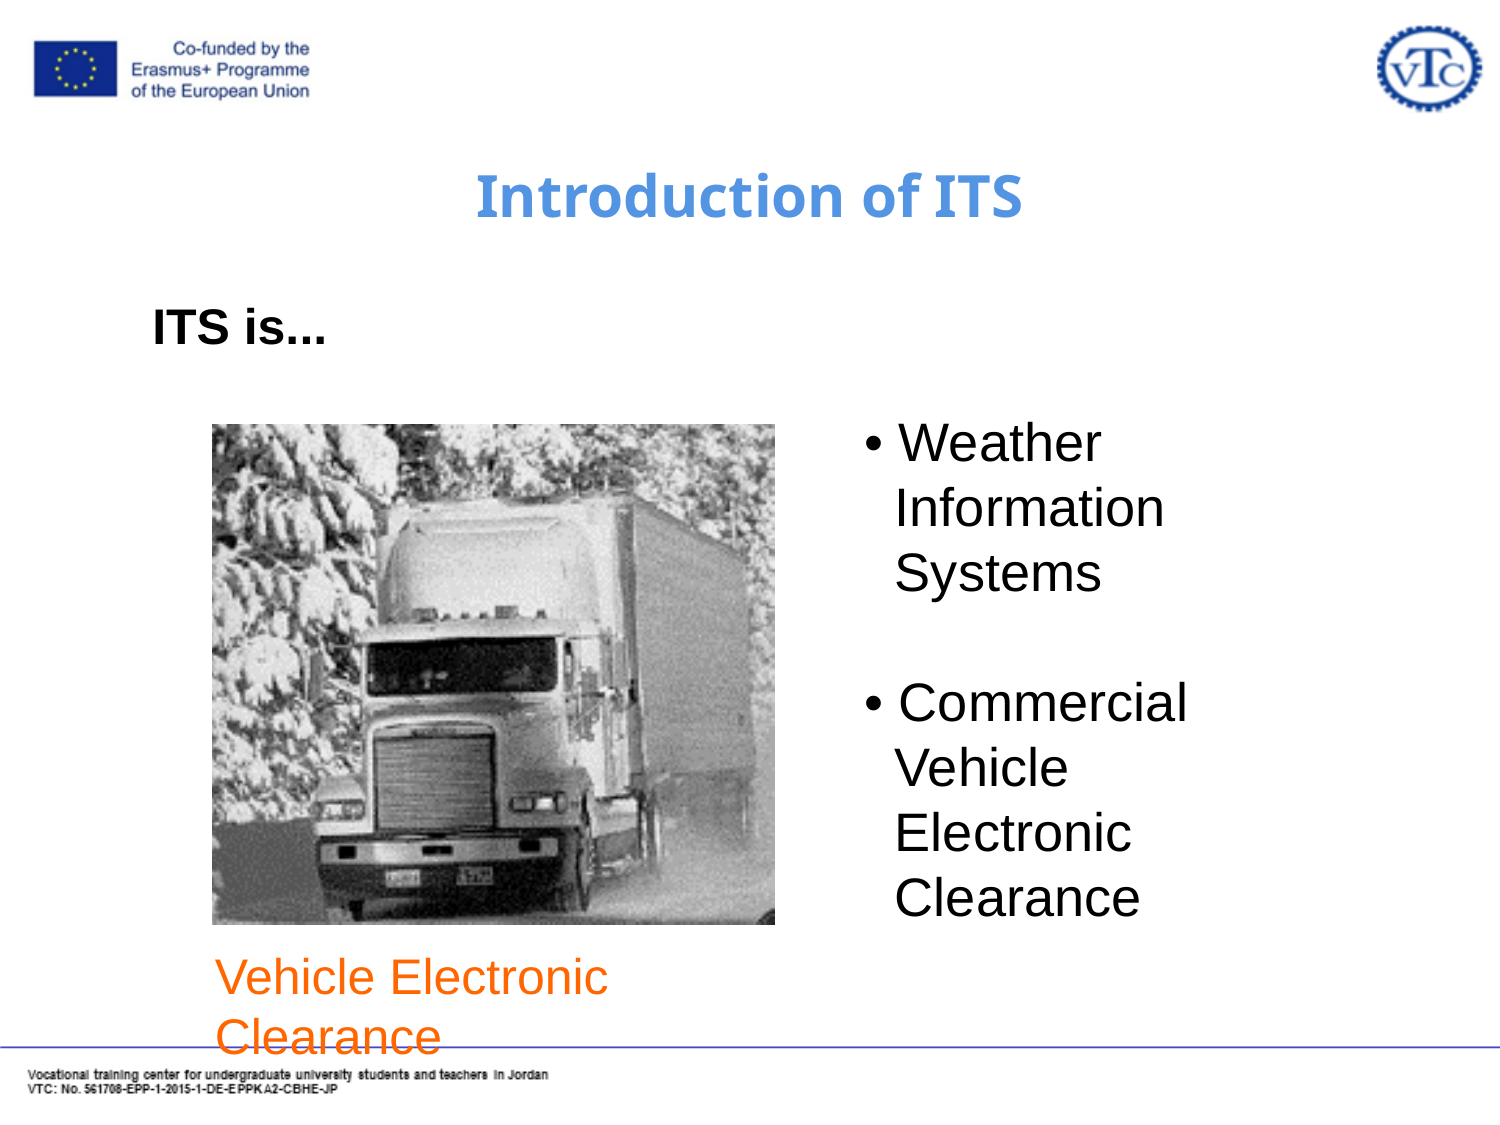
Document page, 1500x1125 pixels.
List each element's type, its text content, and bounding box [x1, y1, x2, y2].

title Introduction of ITS [112, 99, 1388, 288]
text_box • Weather Information Systems • Commercial Vehicle Electronic Clearance [849, 399, 1400, 935]
picture [0, 0, 1500, 1125]
text_box Vehicle Electronic Clearance [200, 937, 825, 1073]
text_box ITS is... [137, 287, 413, 363]
